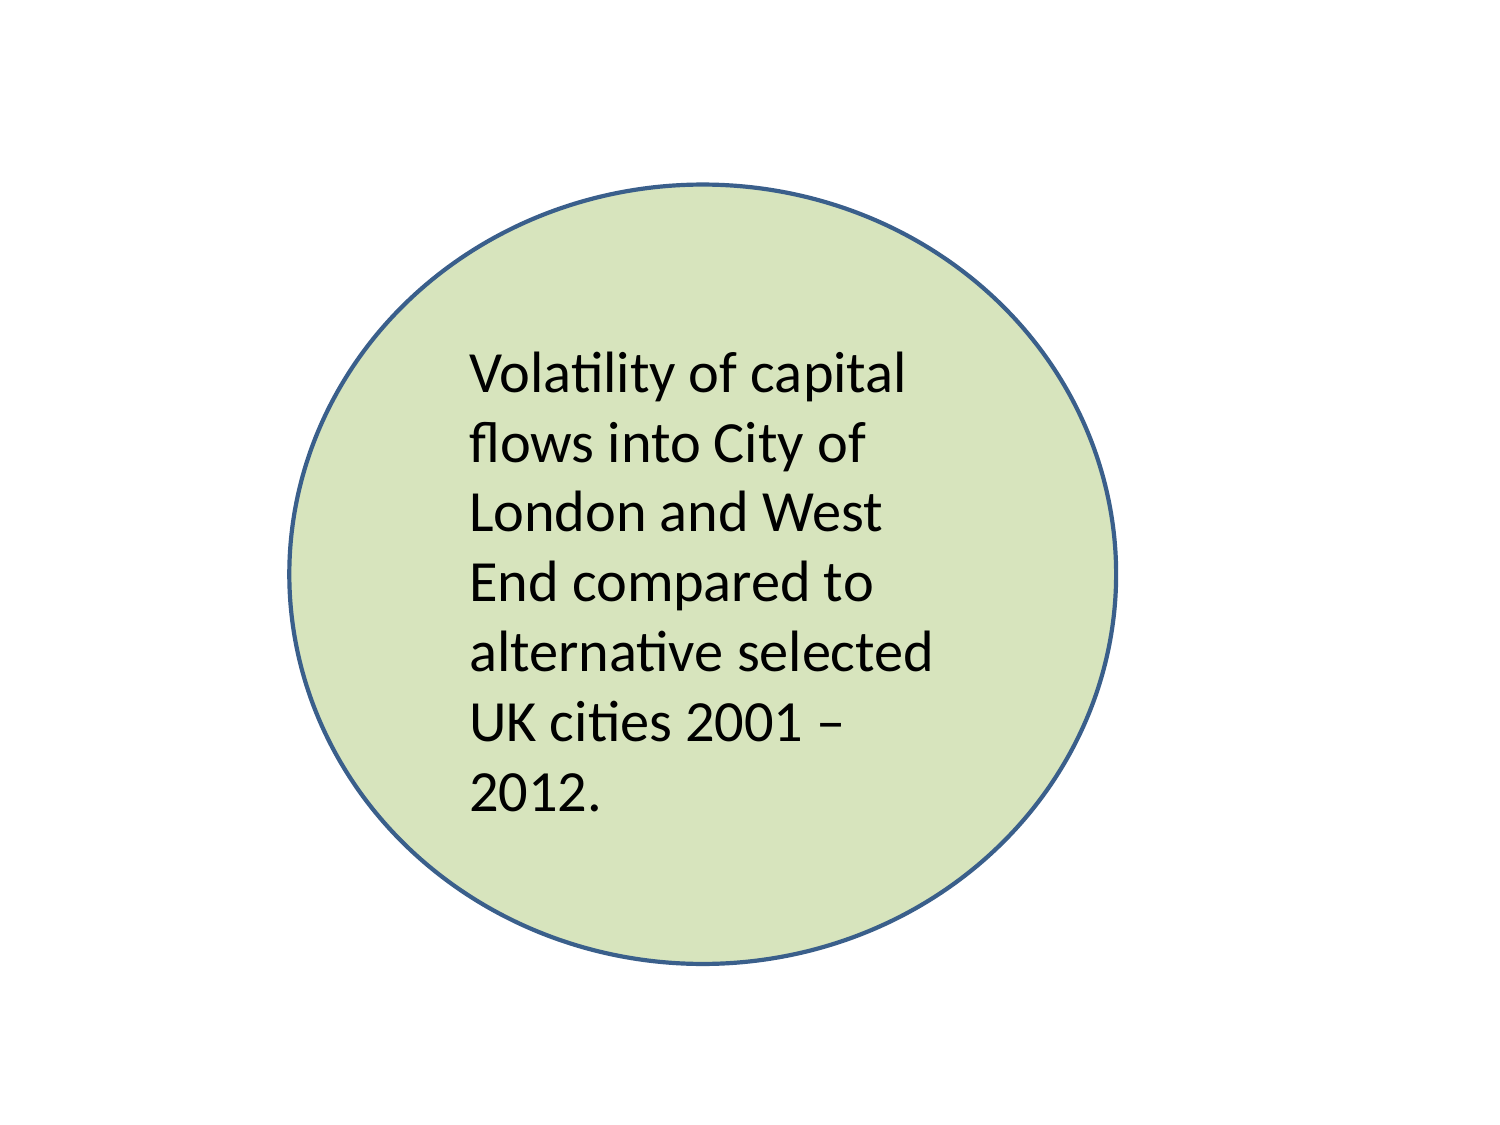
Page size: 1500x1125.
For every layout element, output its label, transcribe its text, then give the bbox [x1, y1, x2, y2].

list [554, 475, 946, 792]
text_box [287, 182, 1119, 967]
text_box Volatility of capital flows into City of London and West End compared to alternative selected UK cities 2001 – 2012. [454, 326, 963, 831]
